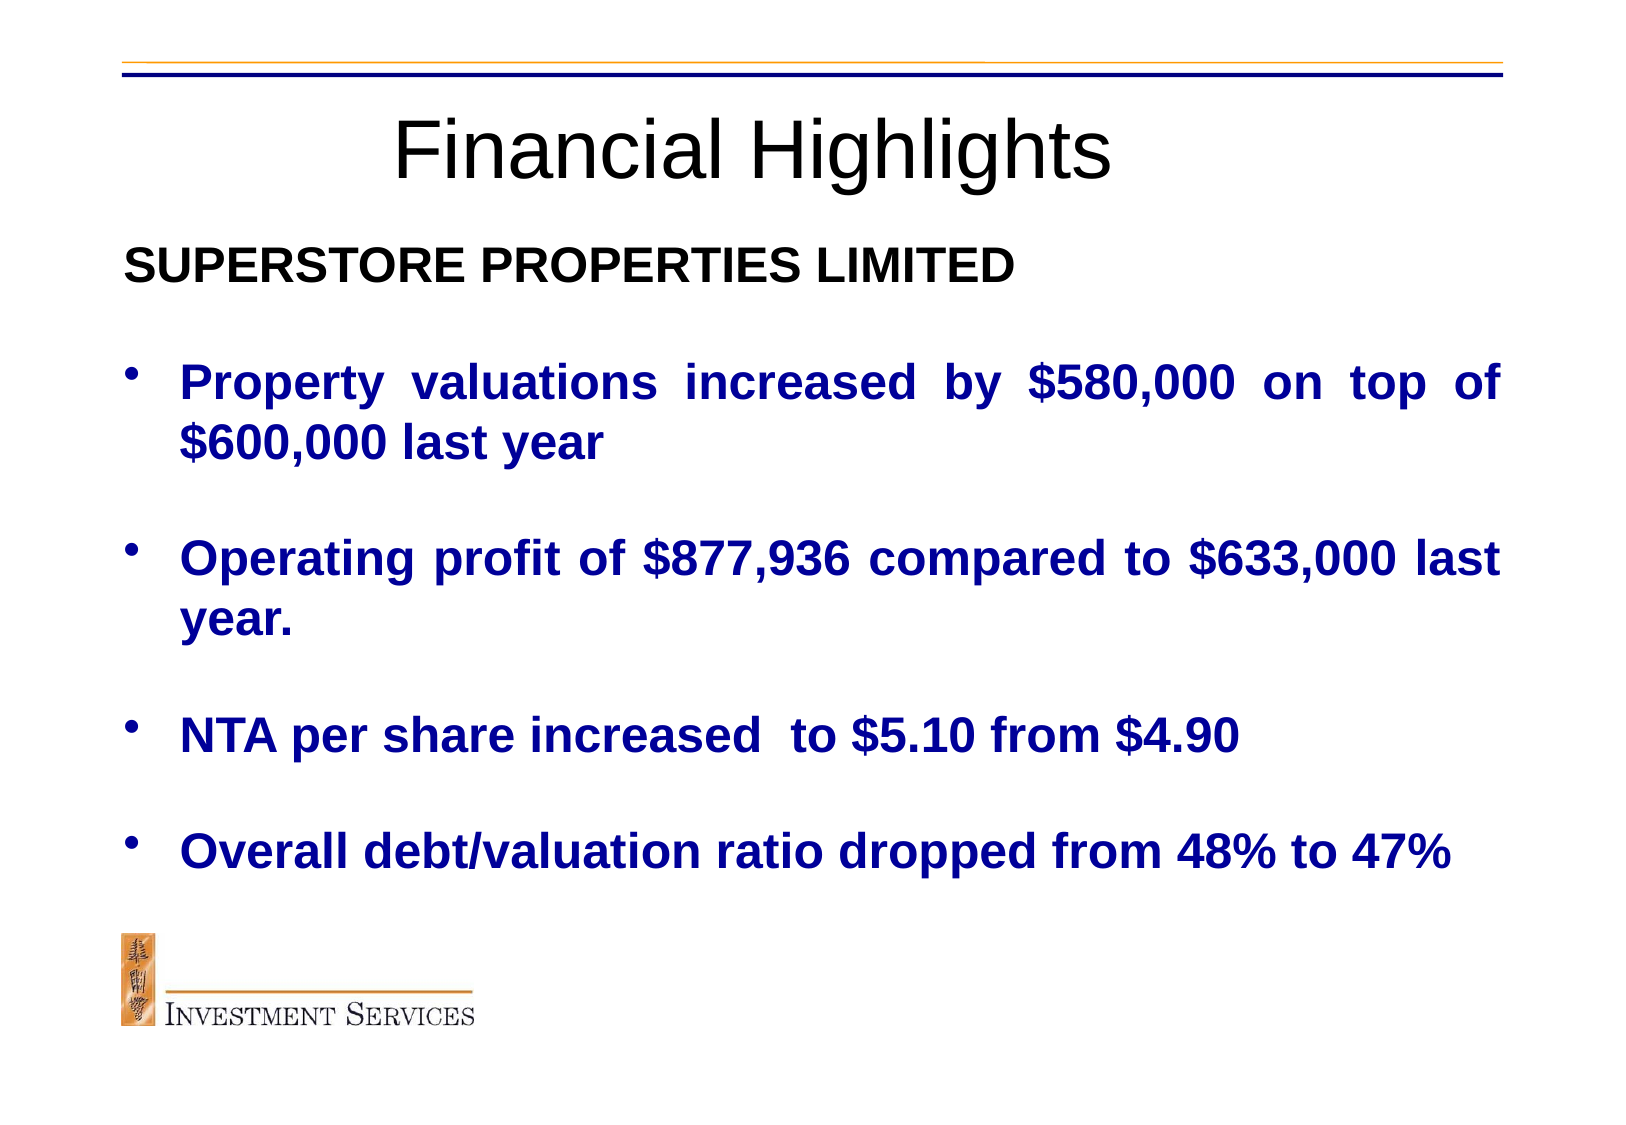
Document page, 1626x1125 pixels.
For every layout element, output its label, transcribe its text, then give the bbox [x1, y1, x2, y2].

title Financial Highlights [62, 87, 1444, 238]
picture [121, 1001, 474, 1026]
list SUPERSTORE PROPERTIES LIMITED Property valuations increased by $580,000 on top of $600,000 last year Operating profit of $877,936 compared to $633,000 last year. NTA per share increased to $5.10 from $4.90 Overall debt/valuation ratio dropped from 48% to 47% [108, 224, 1517, 1001]
